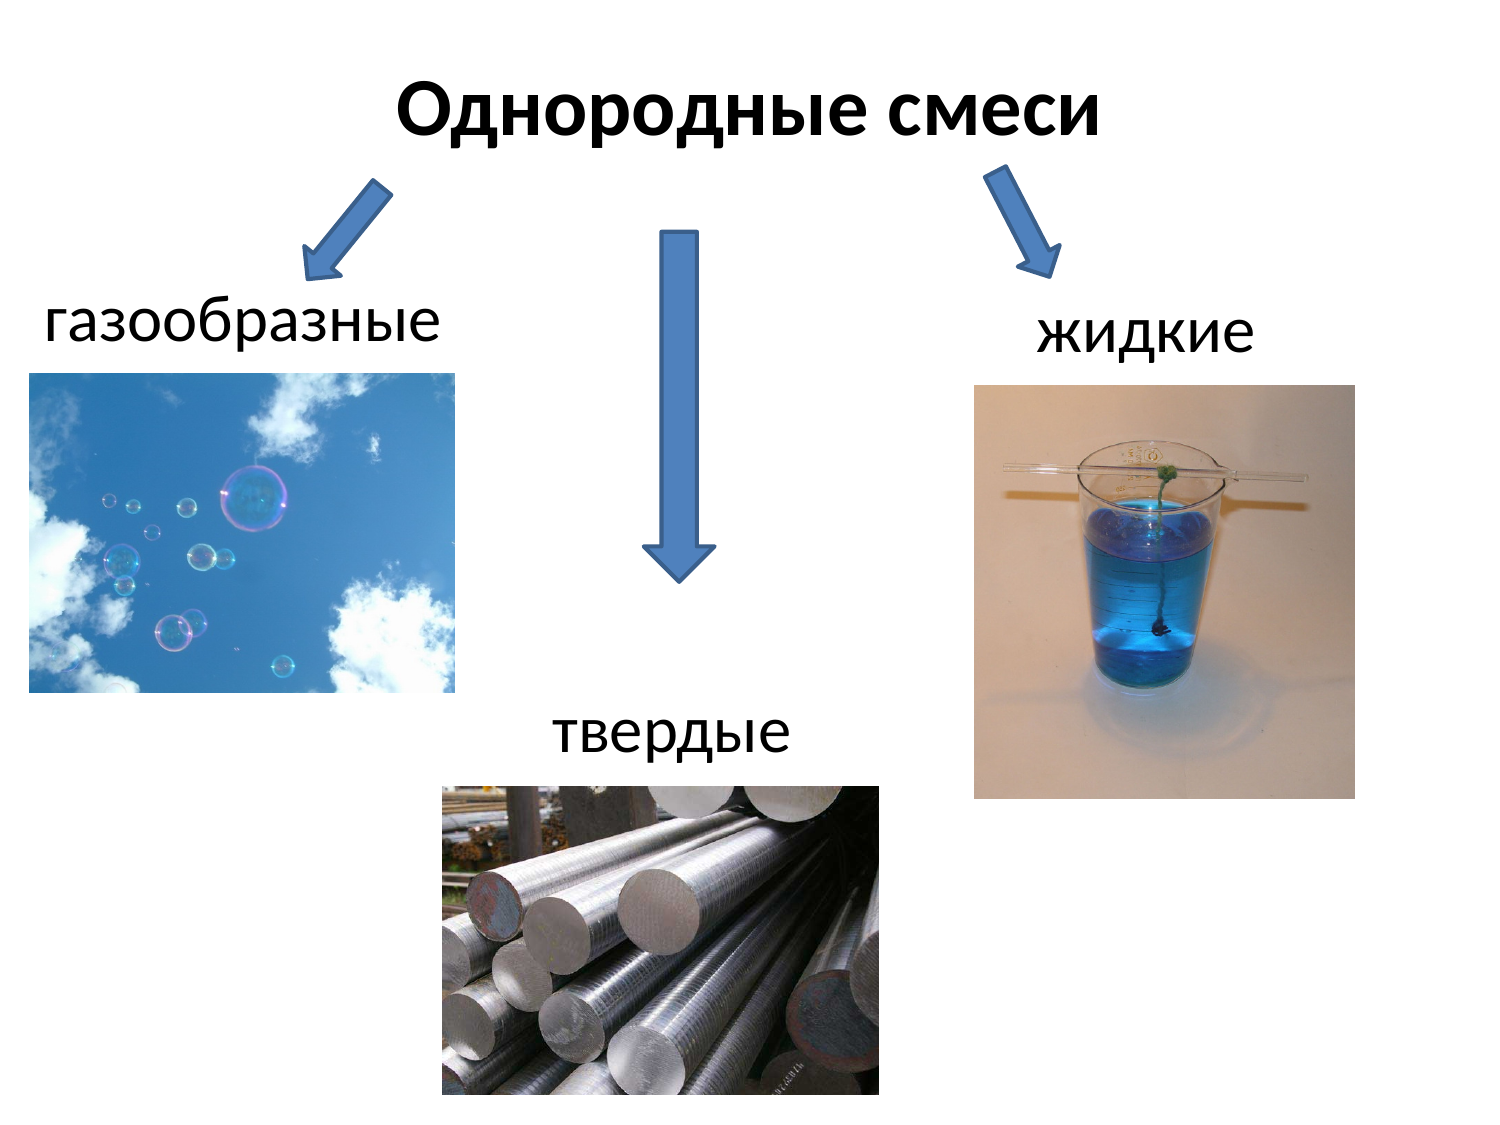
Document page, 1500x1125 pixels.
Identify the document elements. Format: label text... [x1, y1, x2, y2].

text_box [982, 164, 1062, 279]
text_box [641, 229, 717, 584]
text_box жидкие [1021, 278, 1412, 374]
list газообразные [29, 267, 492, 379]
picture [29, 373, 455, 693]
picture [442, 786, 879, 1095]
title Однородные смеси [75, 45, 1425, 233]
text_box [302, 178, 394, 282]
picture [974, 385, 1355, 799]
text_box твердые [537, 633, 969, 773]
